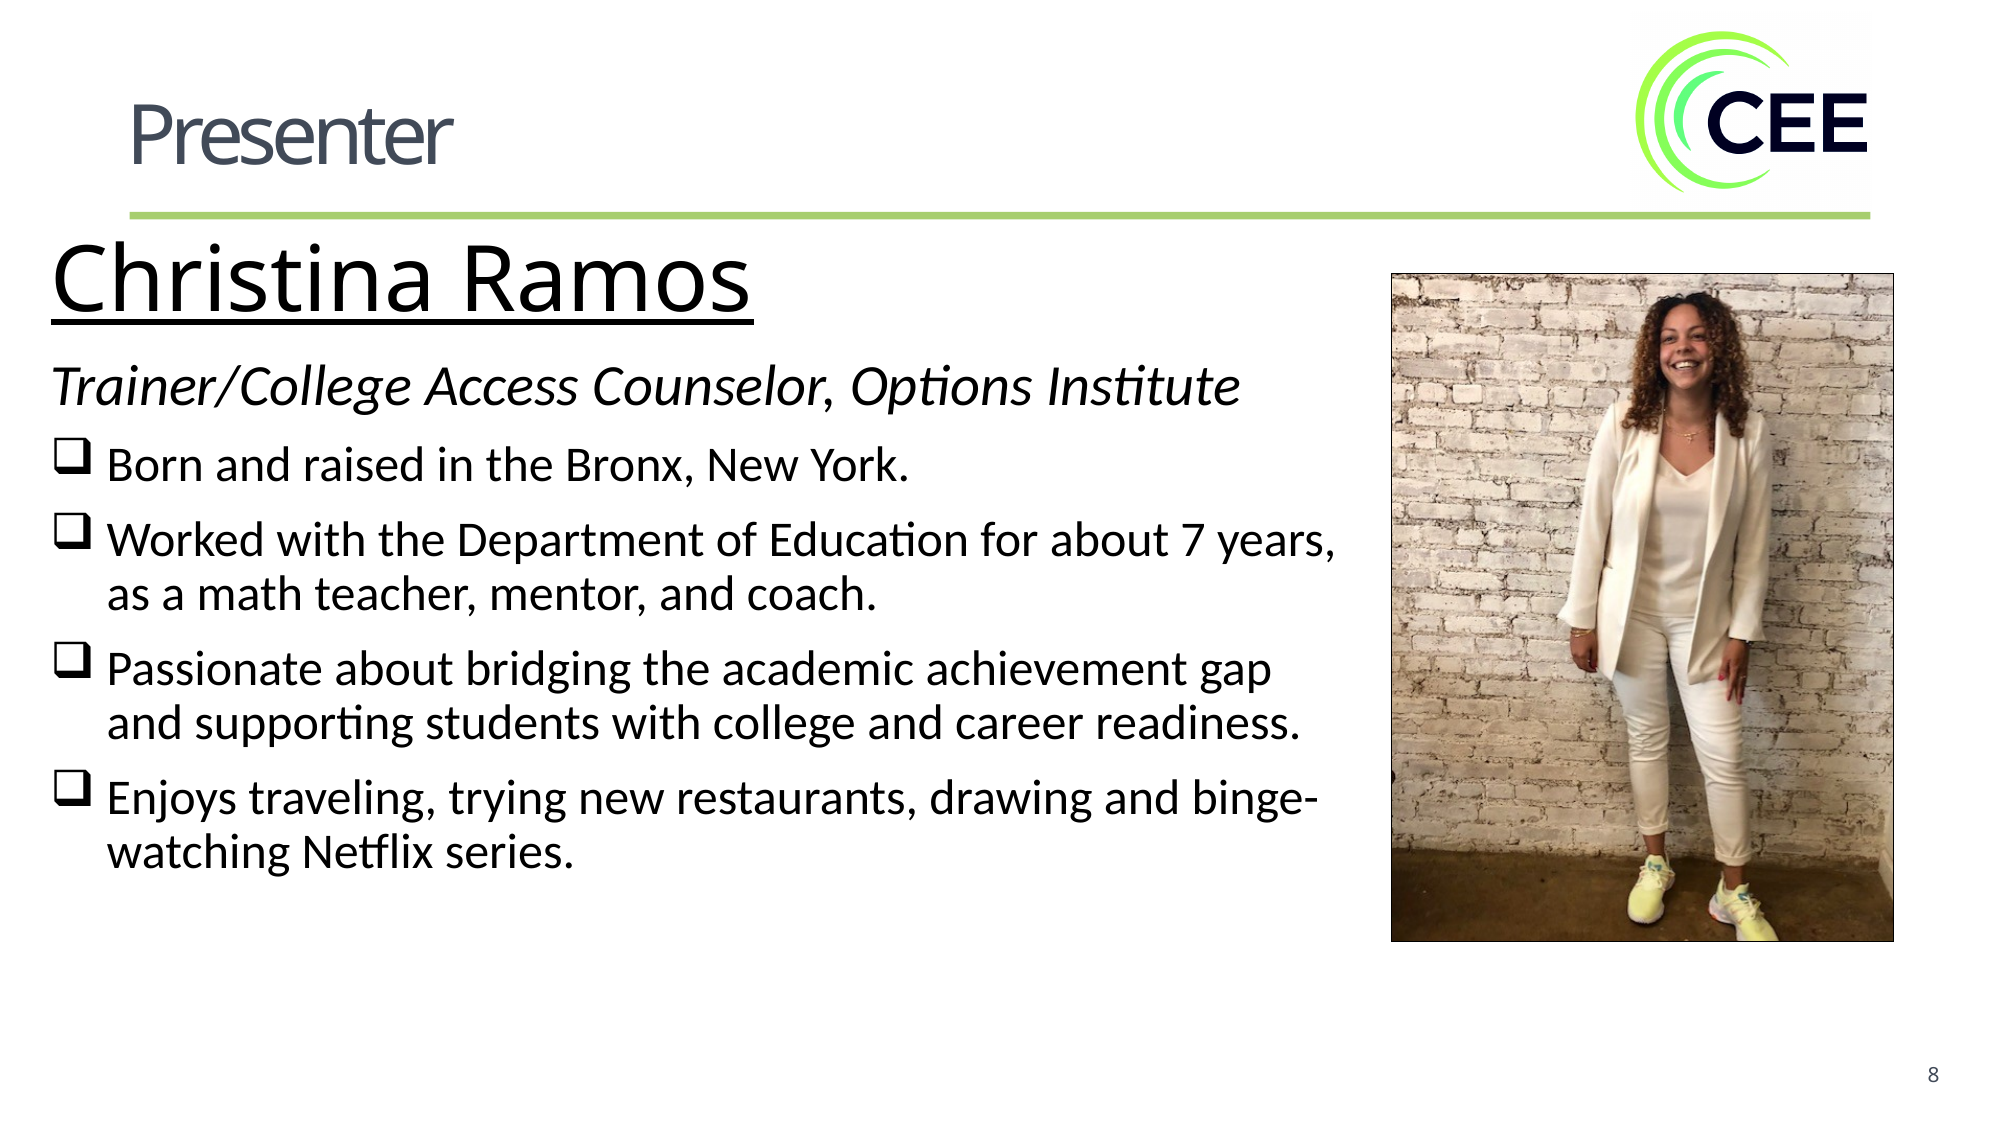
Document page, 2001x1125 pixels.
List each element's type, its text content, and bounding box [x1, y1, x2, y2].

text_box Trainer/College Access Counselor, Options Institute Born and raised in the Bronx, New York. Worked with the Department of Education for about 7 years, as a math teacher, mentor, and coach. Passionate about bridging the academic achievement gap and supporting students with college and career readiness. Enjoys traveling, trying new restaurants, drawing and binge-watching Netflix series. [42, 347, 1362, 887]
picture [1630, 11, 1872, 212]
slide_number 8 [1917, 1055, 1948, 1097]
text_box Presenter [119, 84, 1841, 190]
picture [1391, 272, 1895, 942]
text_box Christina Ramos [43, 224, 1816, 339]
